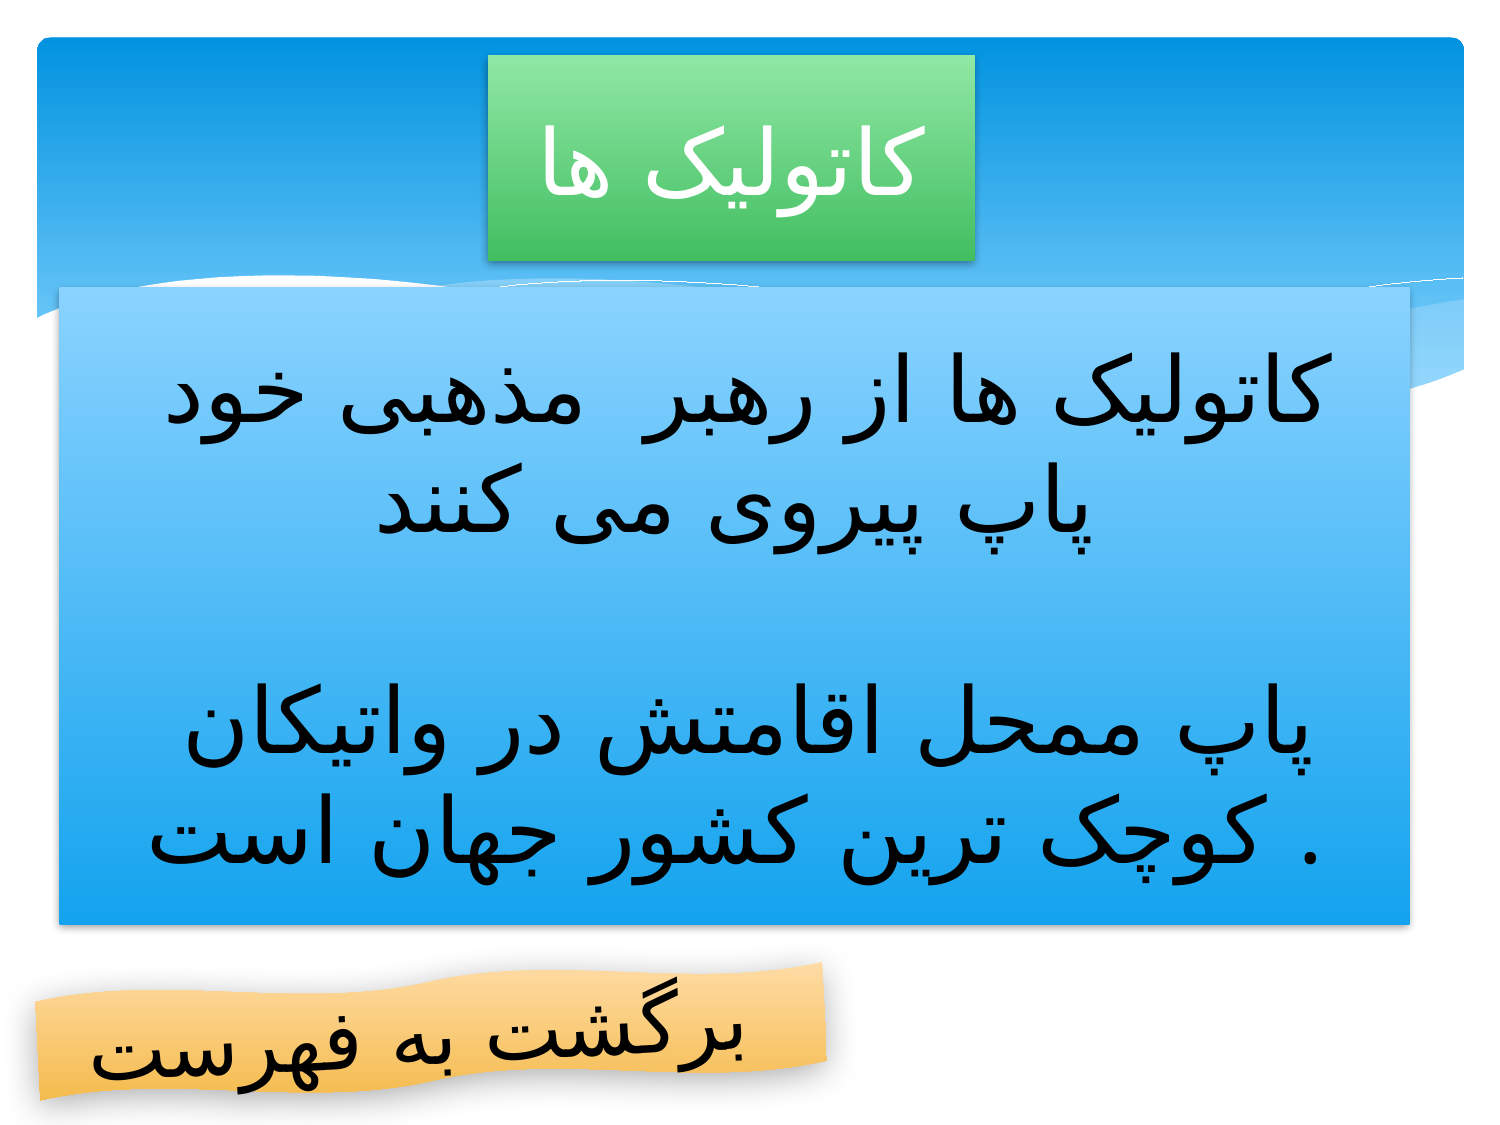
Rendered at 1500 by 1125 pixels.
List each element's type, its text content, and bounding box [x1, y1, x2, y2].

text_box کاتولیک ها از رهبر مذهبی خود پاپ پیروی می کنند پاپ ممحل اقامتش در واتیکان کوچک ترین کشور جهان است . [59, 287, 1410, 925]
text_box برگشت به فهرست [34, 961, 828, 1102]
title کاتولیک ها [488, 55, 975, 261]
